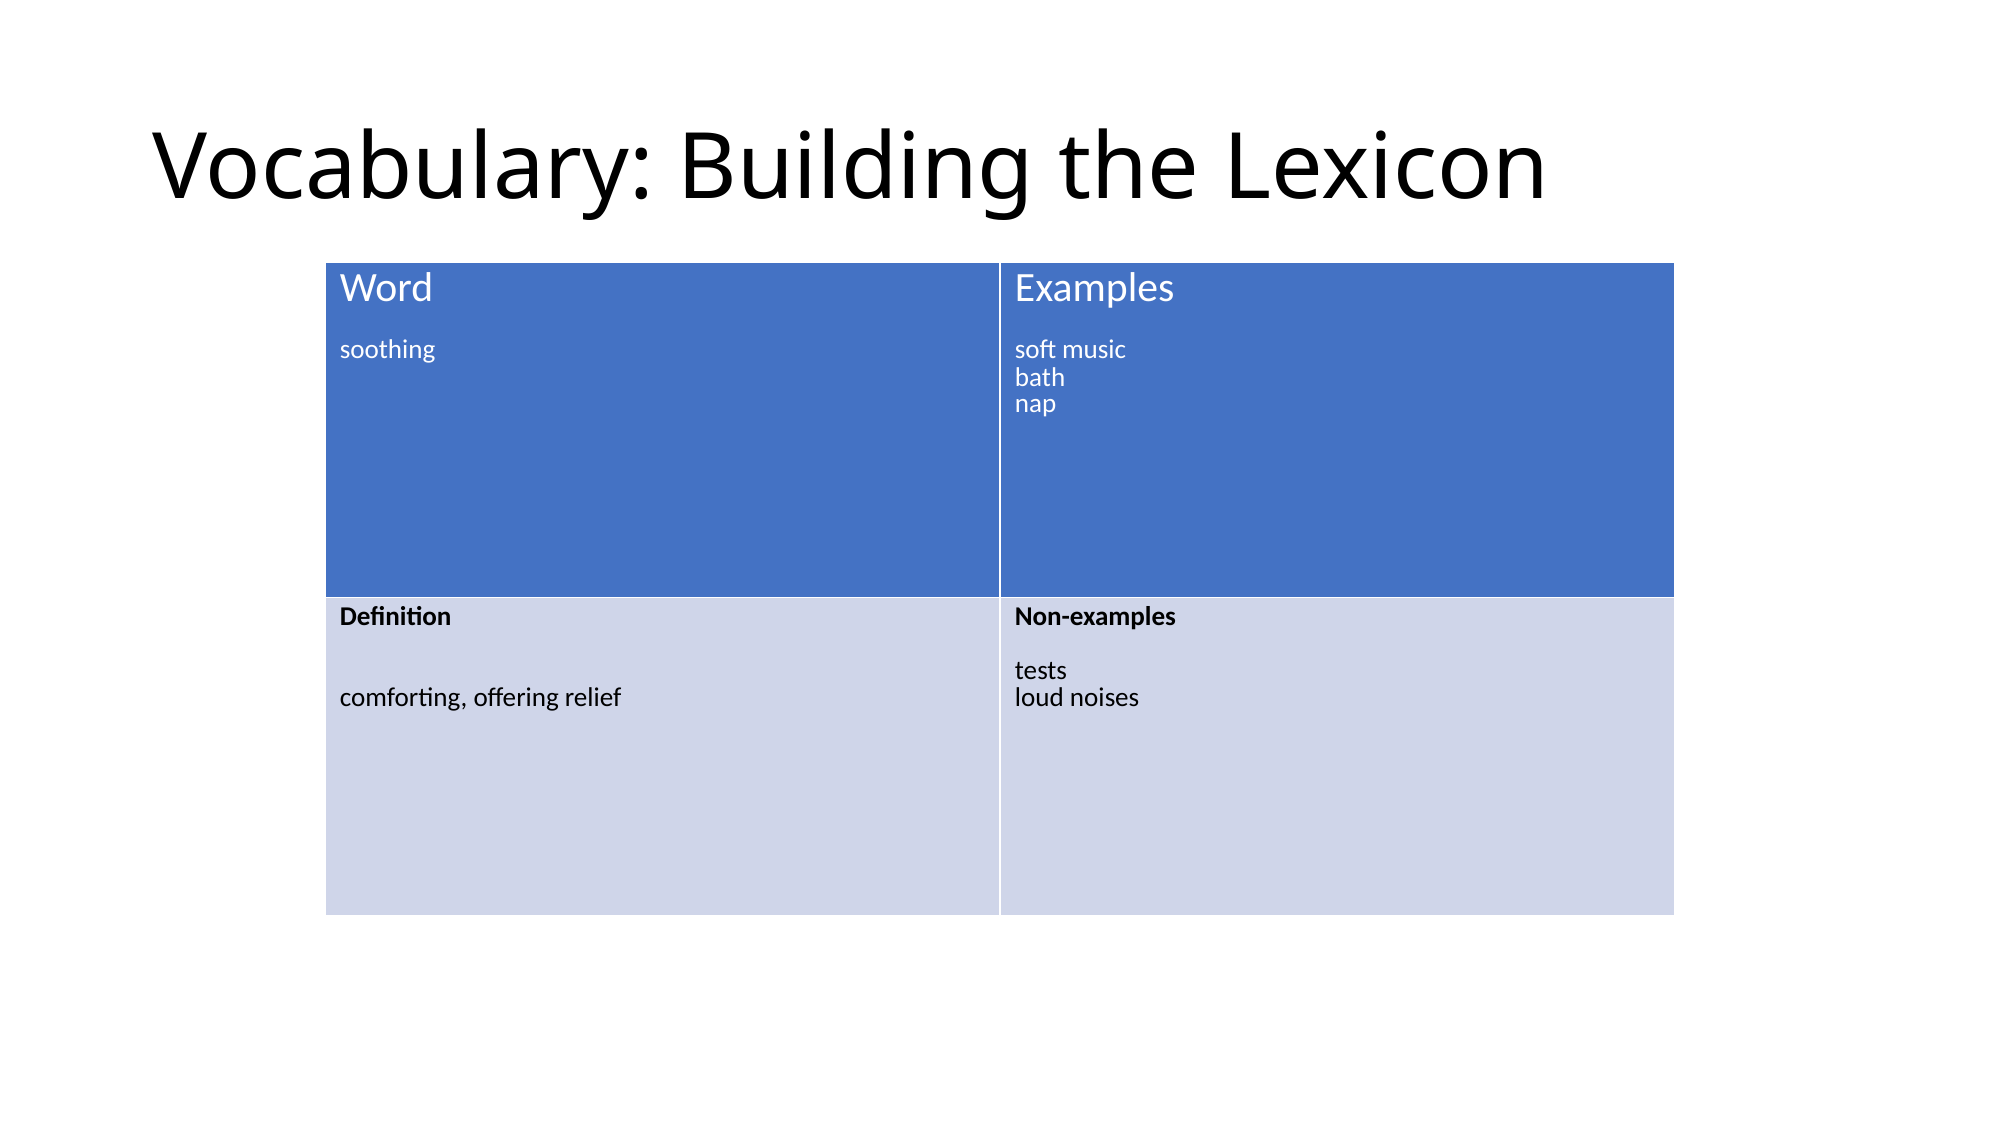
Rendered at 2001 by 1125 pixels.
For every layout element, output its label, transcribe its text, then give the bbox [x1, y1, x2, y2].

title Vocabulary: Building the Lexicon [137, 59, 1863, 278]
table_cell Non-examples tests loud noises [1001, 598, 1674, 915]
table_header Word soothing [326, 263, 999, 597]
table_cell Definition comforting, offering relief [326, 598, 999, 915]
table_header Examples soft music bath nap [1001, 263, 1674, 597]
